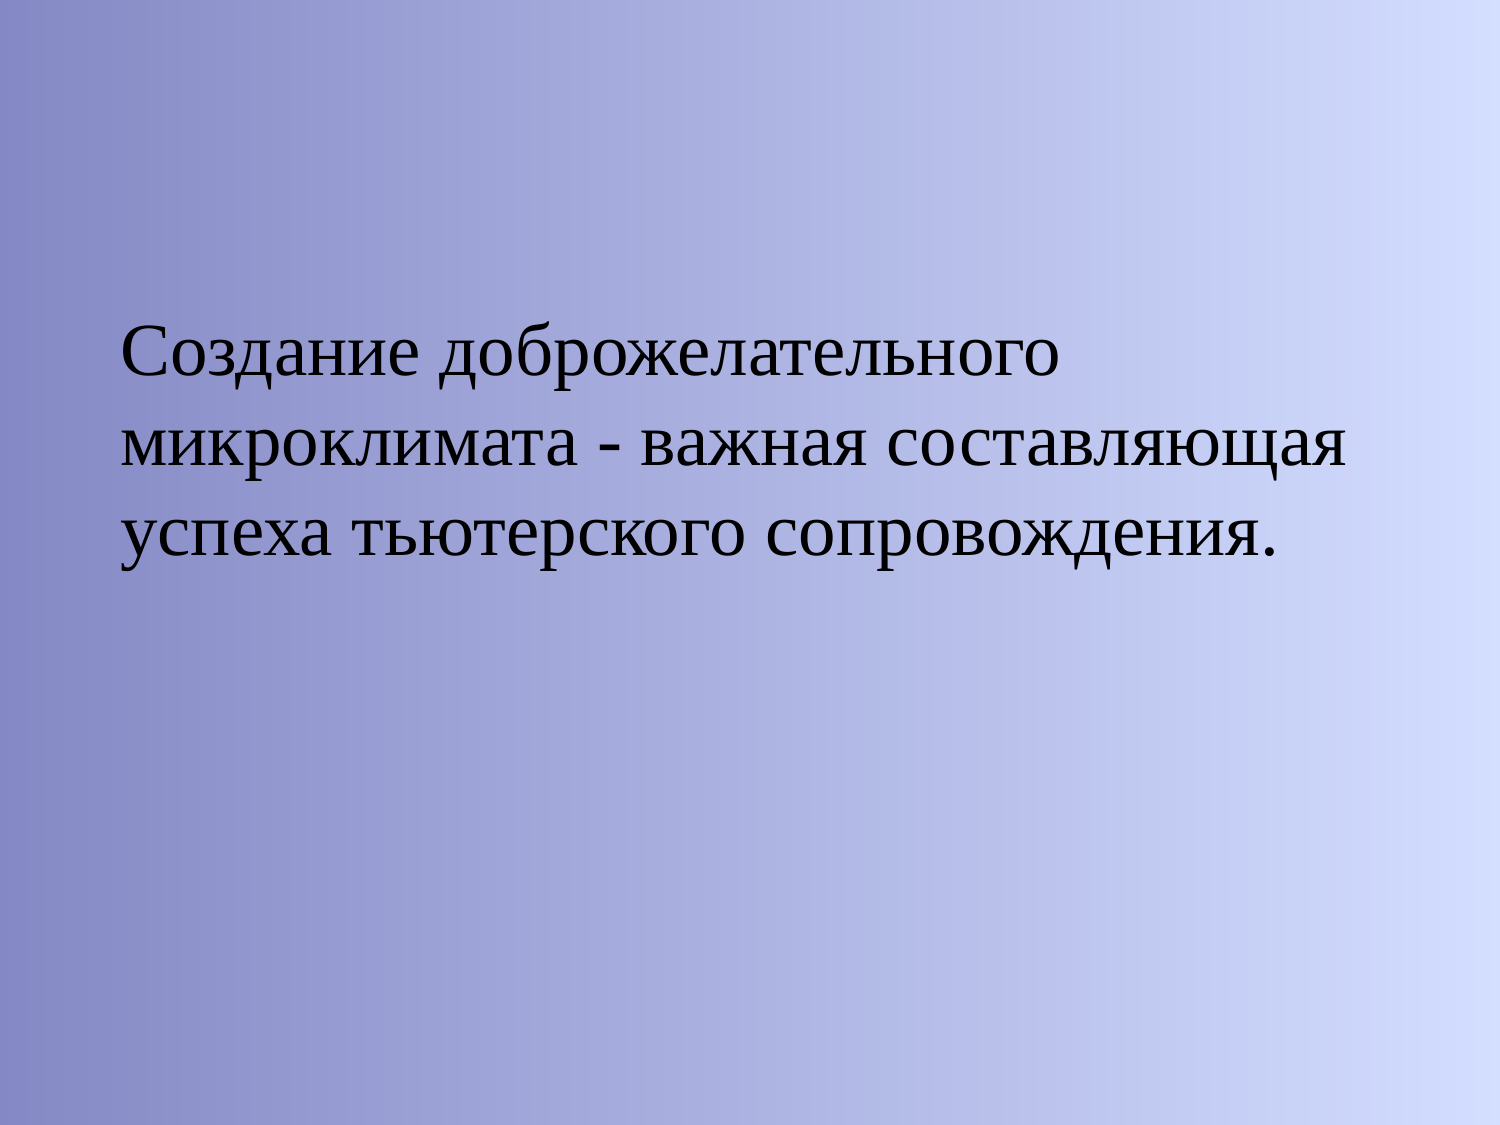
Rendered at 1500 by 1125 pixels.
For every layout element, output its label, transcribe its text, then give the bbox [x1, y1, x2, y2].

text_box Создание доброжелательного микроклимата - важная составляющая успеха тьютерского сопровождения. [105, 292, 1383, 578]
